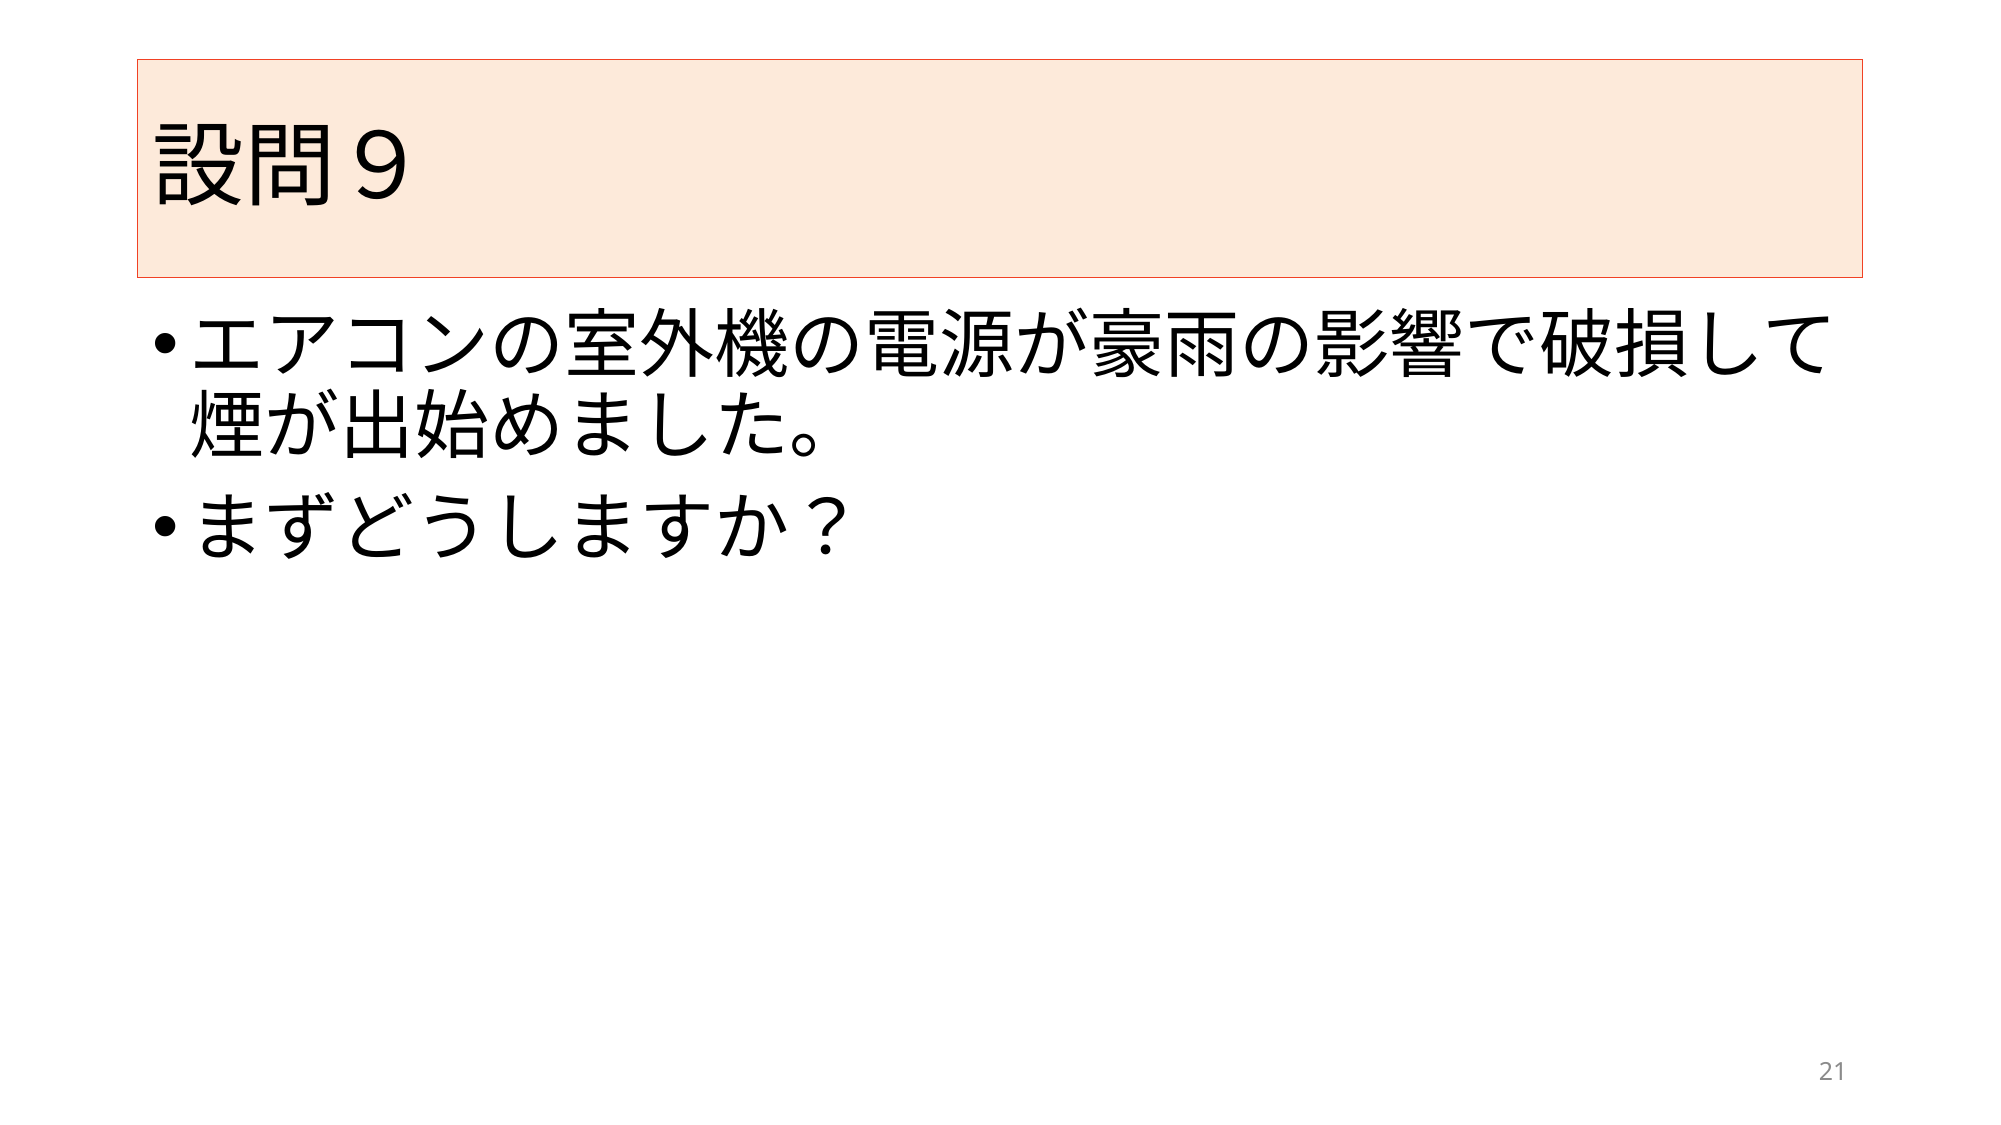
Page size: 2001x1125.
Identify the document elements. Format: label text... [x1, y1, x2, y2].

title 設問９ [137, 59, 1863, 278]
list エアコンの室外機の電源が豪雨の影響で破損して煙が出始めました。 まずどうしますか？ [137, 299, 1863, 1014]
slide_number 21 [1412, 1042, 1863, 1103]
